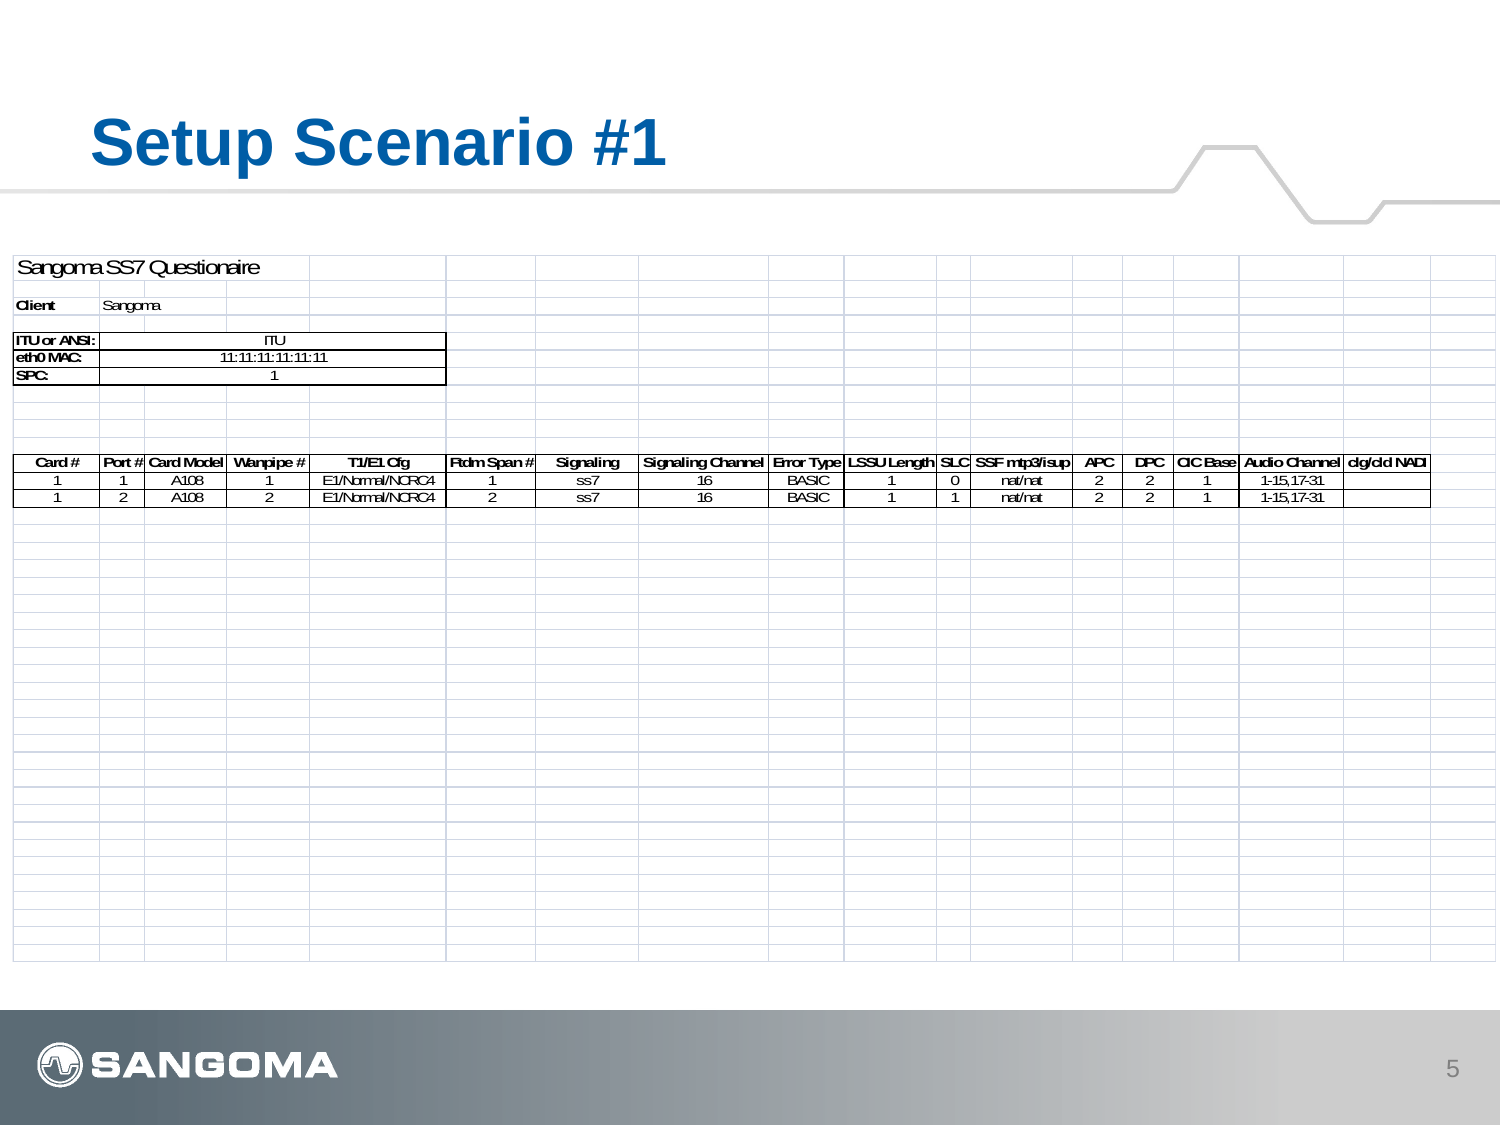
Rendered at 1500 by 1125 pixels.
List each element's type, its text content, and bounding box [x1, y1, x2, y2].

title Setup Scenario #1 [75, 45, 1425, 233]
slide_number 5 [1387, 1037, 1475, 1098]
picture [0, 0, 1500, 1125]
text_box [12, 254, 1497, 963]
